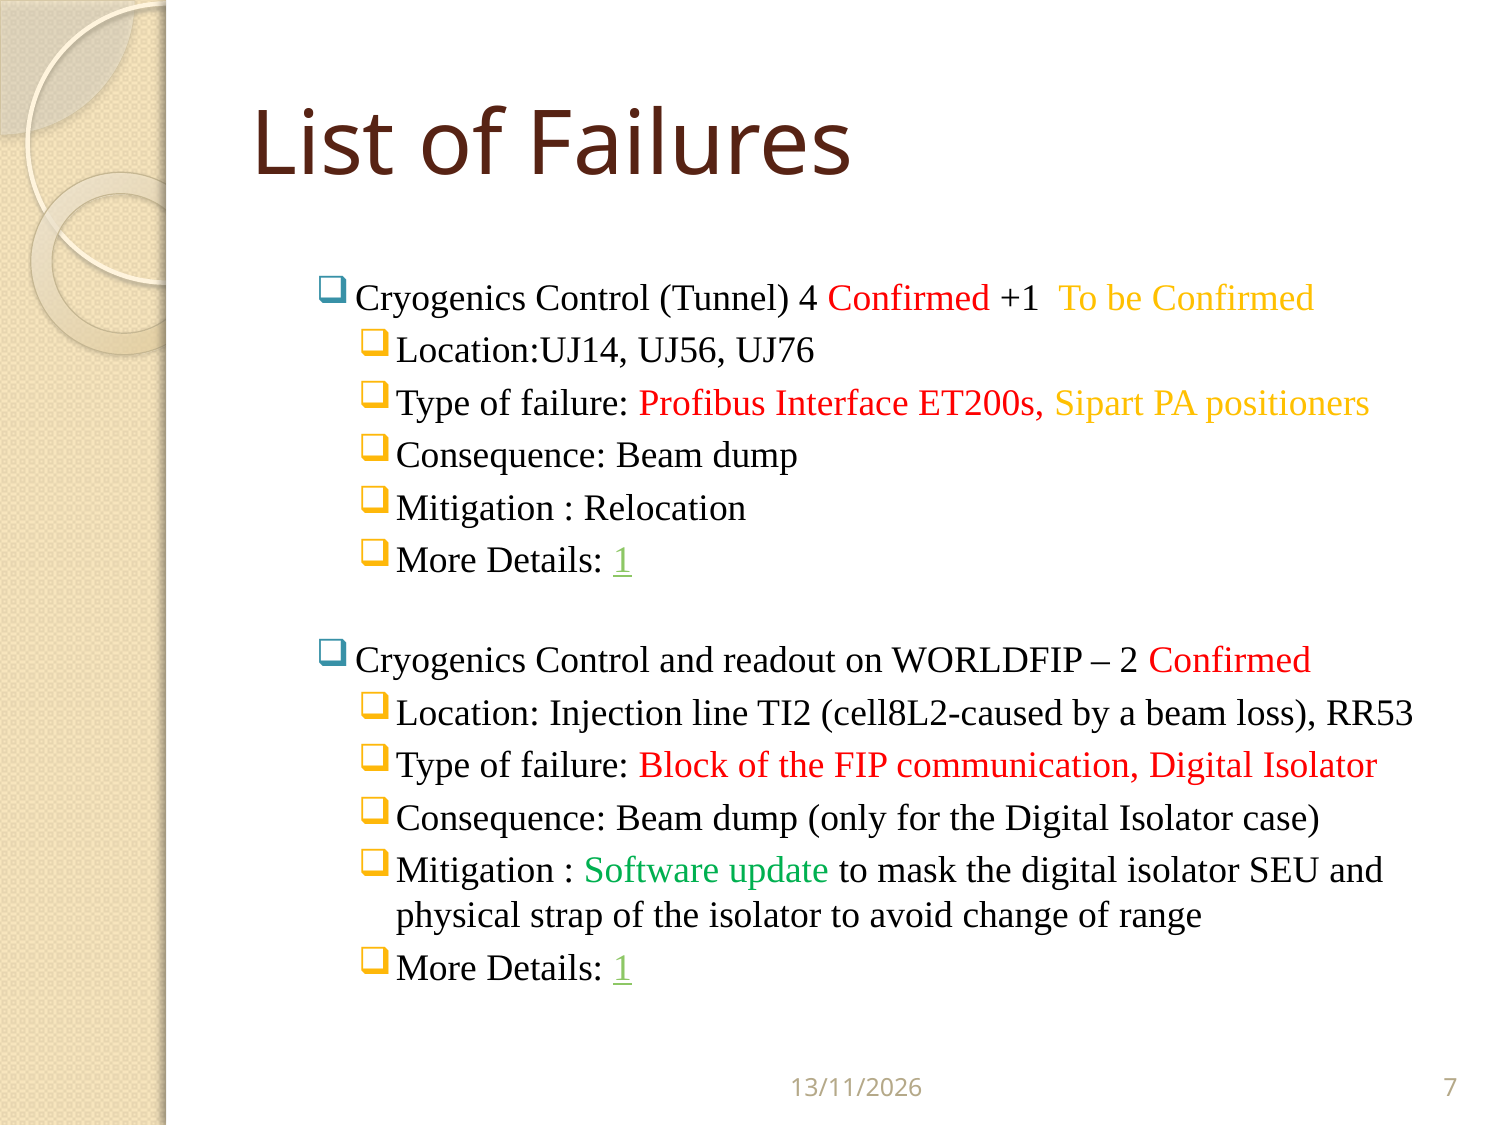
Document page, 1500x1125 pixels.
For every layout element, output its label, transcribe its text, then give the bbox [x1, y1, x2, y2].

slide_number 7 [1413, 1034, 1488, 1113]
title List of Failures [235, 45, 1466, 233]
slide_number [587, 1034, 938, 1113]
list Cryogenics Control (Tunnel) 4 Confirmed +1 To be Confirmed Location:UJ14, UJ56, UJ76 Type of failure: Profibus Interface ET200s, Sipart PA positioners Consequence: Beam dump Mitigation : Relocation More Details: 1 Cryogenics Control and readout on WORLDFIP – 2 Confirmed Location: Injection line TI2 (cell8L2-caused by a beam loss), RR53 Type of failure: Block of the FIP communication, Digital Isolator Consequence: Beam dump (only for the Digital Isolator case) Mitigation : Software update to mask the digital isolator SEU and physical strap of the isolator to avoid change of range More Details: 1 [235, 237, 1466, 1025]
